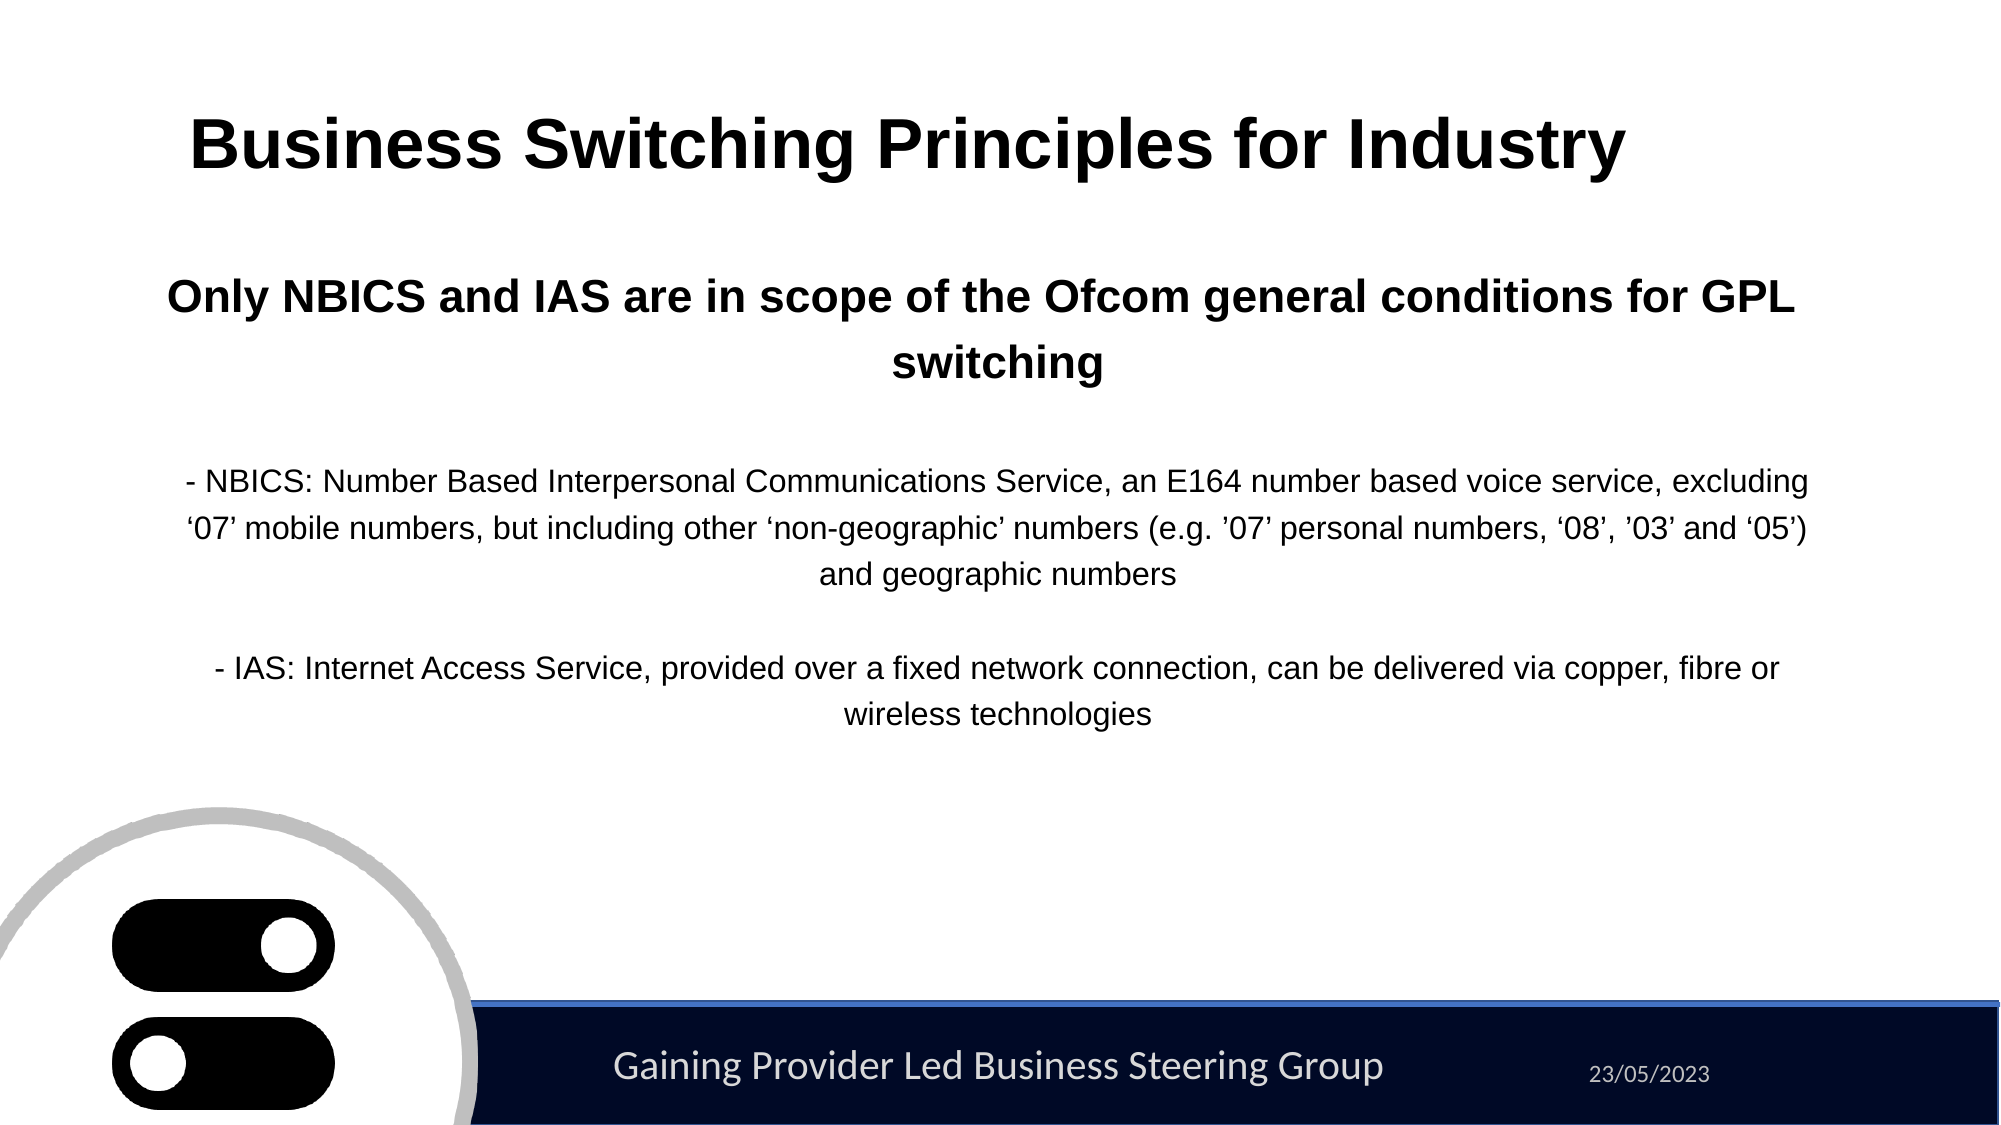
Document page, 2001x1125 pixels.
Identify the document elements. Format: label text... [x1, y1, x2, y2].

picture [0, 796, 478, 1125]
title Business Switching Principles for Industry [153, 47, 1681, 247]
subtitle Only NBICS and IAS are in scope of the Ofcom general conditions for GPL switching - NBICS: Number Based Interpersonal Communications Service, an E164 number based voice service, excluding ‘07’ mobile numbers, but including other ‘non-geographic’ numbers (e.g. ’07’ personal numbers, ‘08’, ’03’ and ‘05’) and geographic numbers - IAS: Internet Access Service, provided over a fixed network connection, can be delivered via copper, fibre or wireless technologies [134, 247, 1828, 803]
